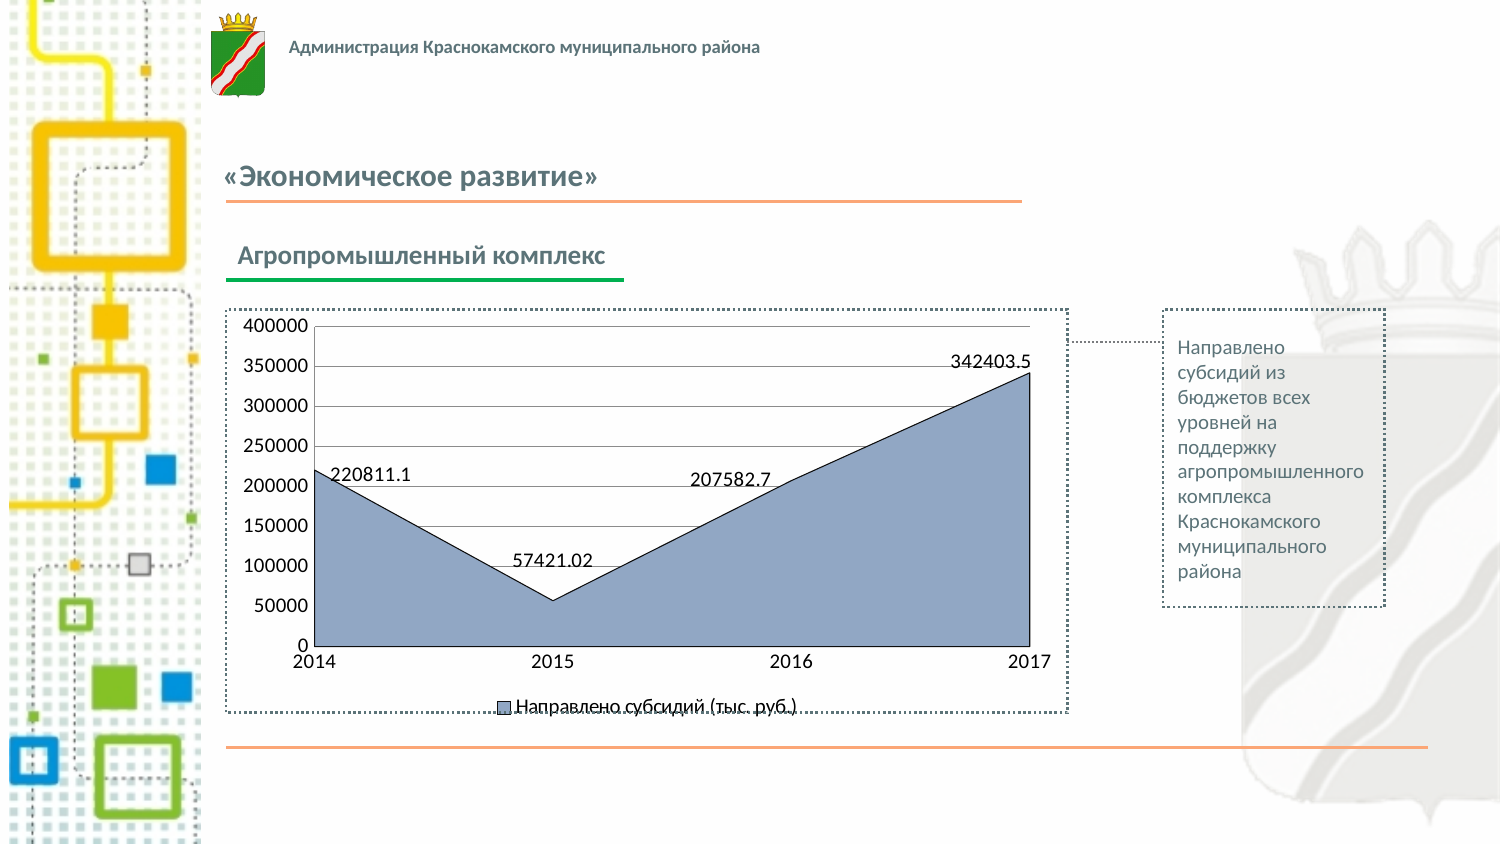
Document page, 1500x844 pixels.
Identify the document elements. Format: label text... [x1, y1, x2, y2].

text_box Администрация Краснокамского муниципального района [277, 29, 807, 82]
text_box «Экономическое развитие» [211, 150, 1336, 199]
chart [226, 308, 1069, 725]
text_box Направлено субсидий из бюджетов всех уровней на поддержку агропромышленного комплекса Краснокамского муниципального района [1162, 308, 1386, 608]
text_box Агропромышленный комплекс [226, 232, 695, 288]
picture [0, 0, 1500, 844]
